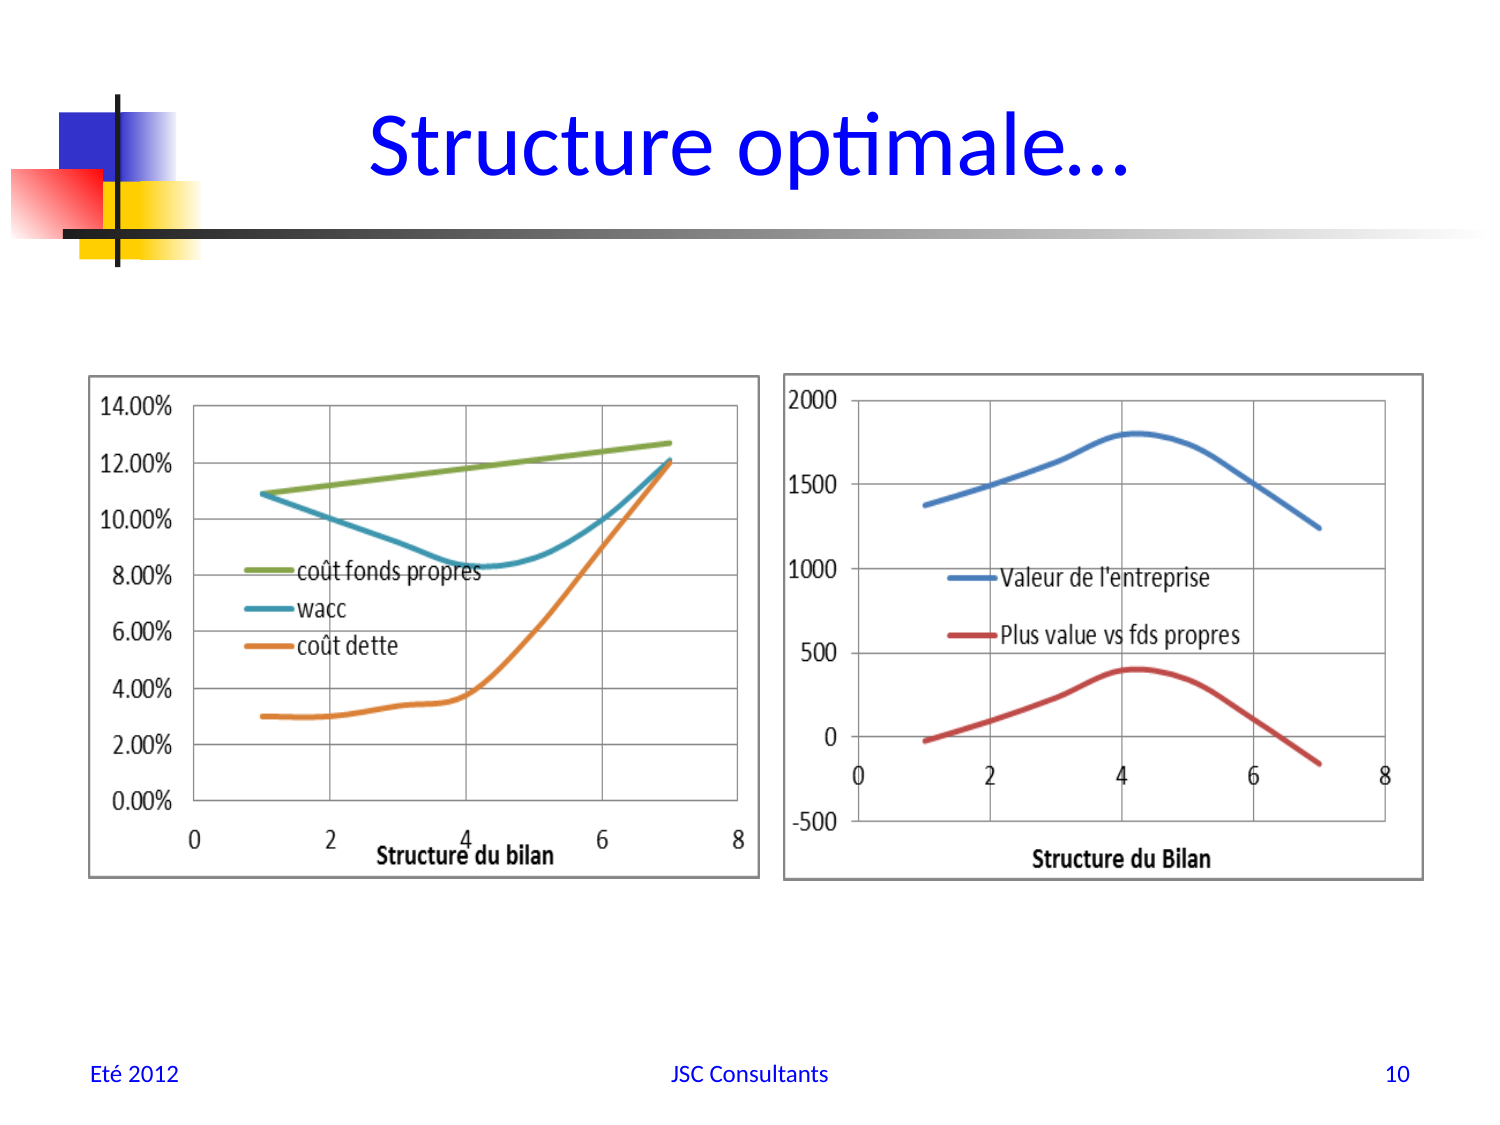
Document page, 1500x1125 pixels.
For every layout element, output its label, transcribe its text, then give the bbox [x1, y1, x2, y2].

picture [88, 375, 761, 879]
title Structure optimale… [75, 45, 1425, 233]
slide_number Eté 2012 [75, 1042, 425, 1103]
slide_number 10 [1074, 1042, 1425, 1103]
footer JSC Consultants [512, 1042, 988, 1103]
picture [782, 373, 1424, 881]
